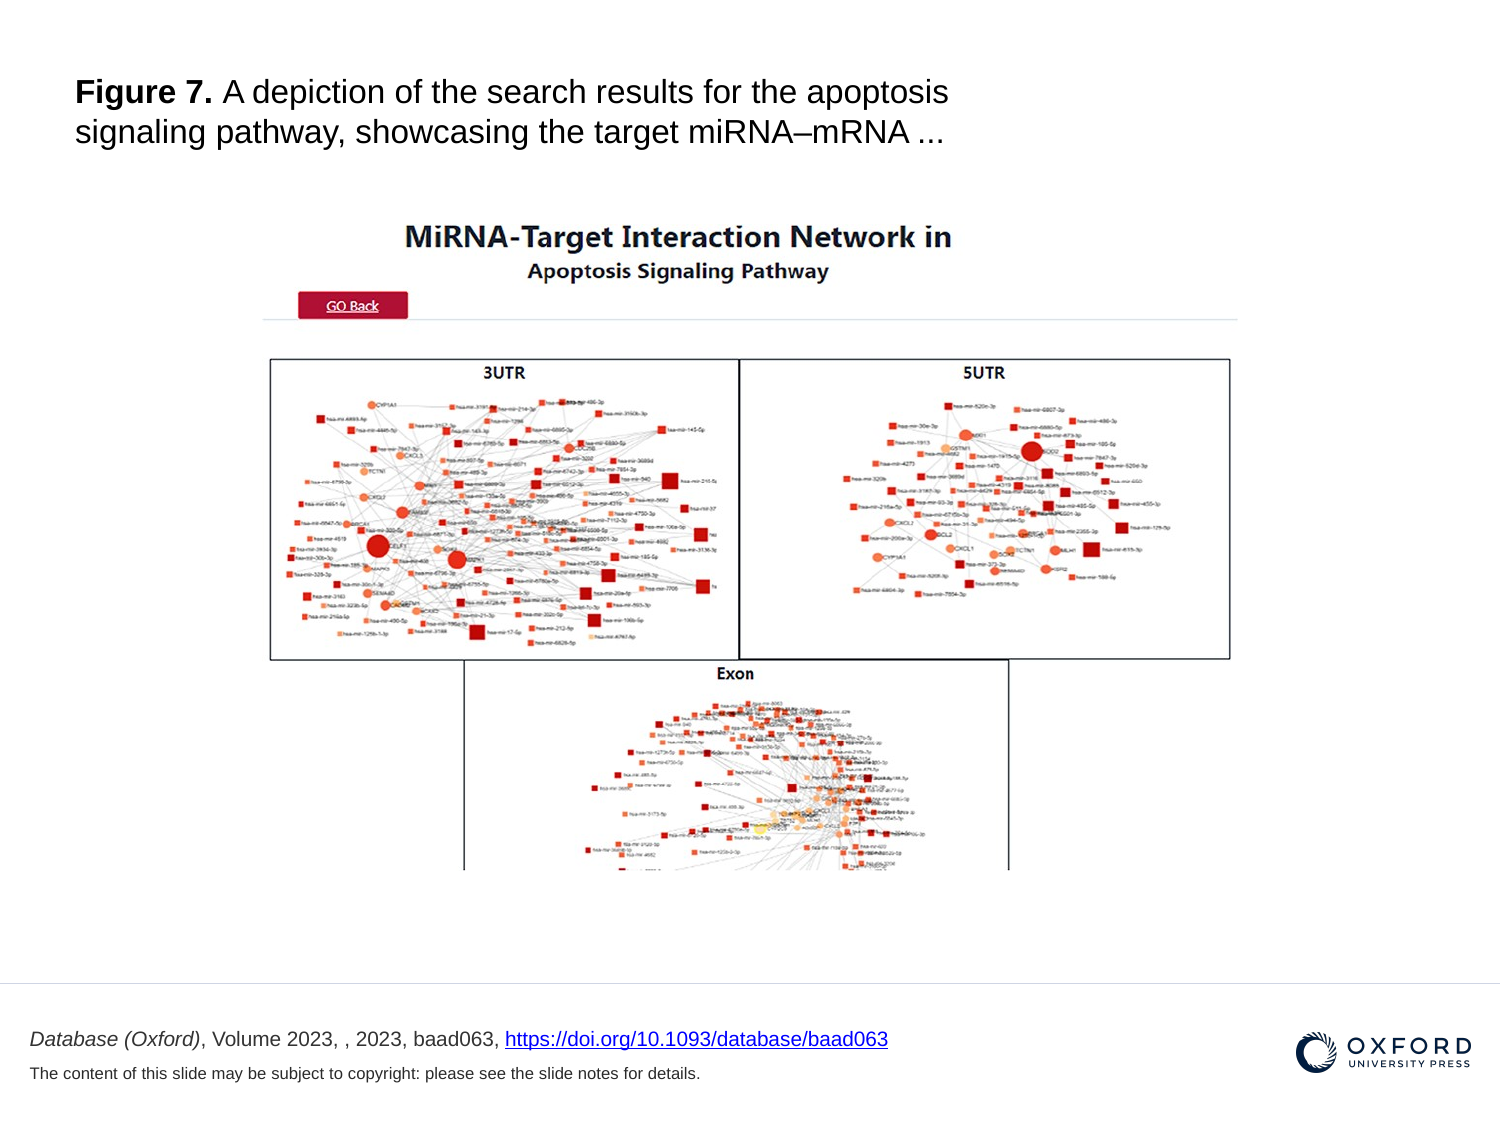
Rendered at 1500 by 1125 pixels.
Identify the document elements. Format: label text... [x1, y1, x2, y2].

title Figure 7. A depiction of the search results for the apoptosis signaling pathway, showcasing the target miRNA–mRNA ... [75, 69, 1078, 171]
picture [262, 224, 1238, 871]
footer Database (Oxford), Volume 2023, , 2023, baad063, https://doi.org/10.1093/database/baad063 The content of this slide may be subject to copyright: please see the slide notes for details. [0, 983, 1260, 1125]
picture [1296, 1032, 1471, 1073]
